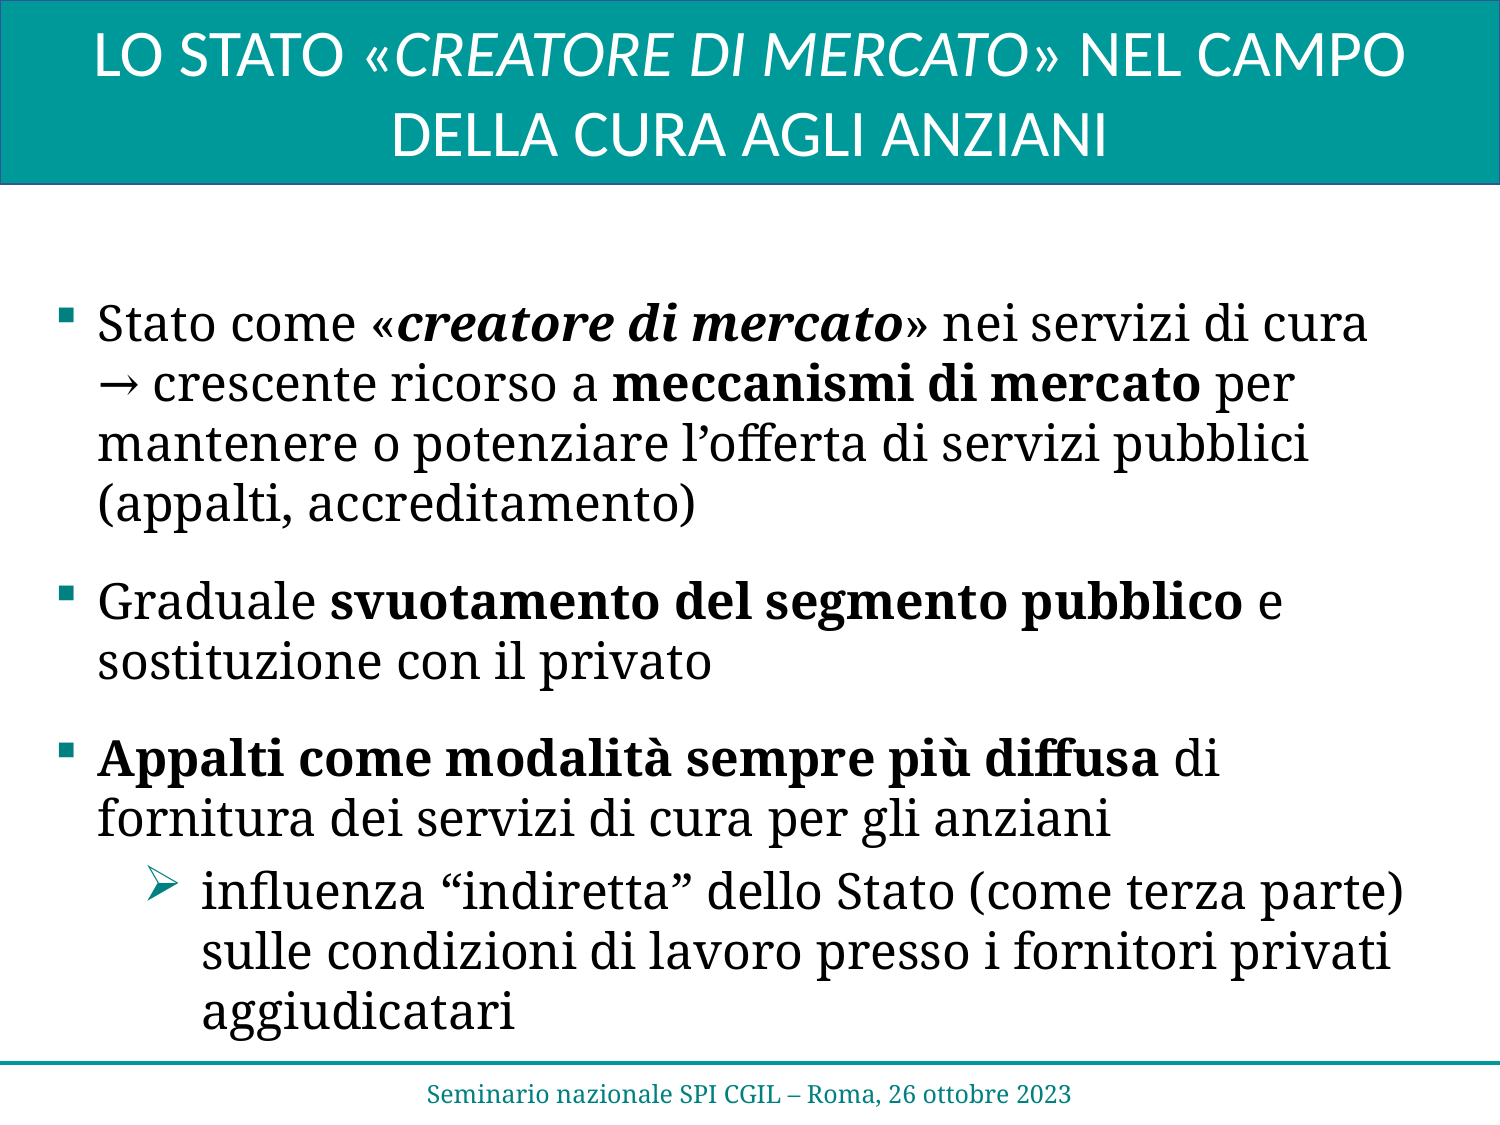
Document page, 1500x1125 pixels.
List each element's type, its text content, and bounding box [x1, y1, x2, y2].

text_box [0, 180, 1500, 185]
footer Seminario nazionale SPI CGIL – Roma, 26 ottobre 2023 [0, 1064, 1500, 1125]
text_box Stato come «creatore di mercato» nei servizi di cura → crescente ricorso a meccanismi di mercato per mantenere o potenziare l’offerta di servizi pubblici (appalti, accreditamento) Graduale svuotamento del segmento pubblico e sostituzione con il privato Appalti come modalità sempre più diffusa di fornitura dei servizi di cura per gli anziani influenza “indiretta” dello Stato (come terza parte) sulle condizioni di lavoro presso i fornitori privati aggiudicatari [39, 284, 1438, 982]
text_box LO STATO «CREATORE DI MERCATO» NEL CAMPO DELLA CURA AGLI ANZIANI [0, 0, 1500, 180]
